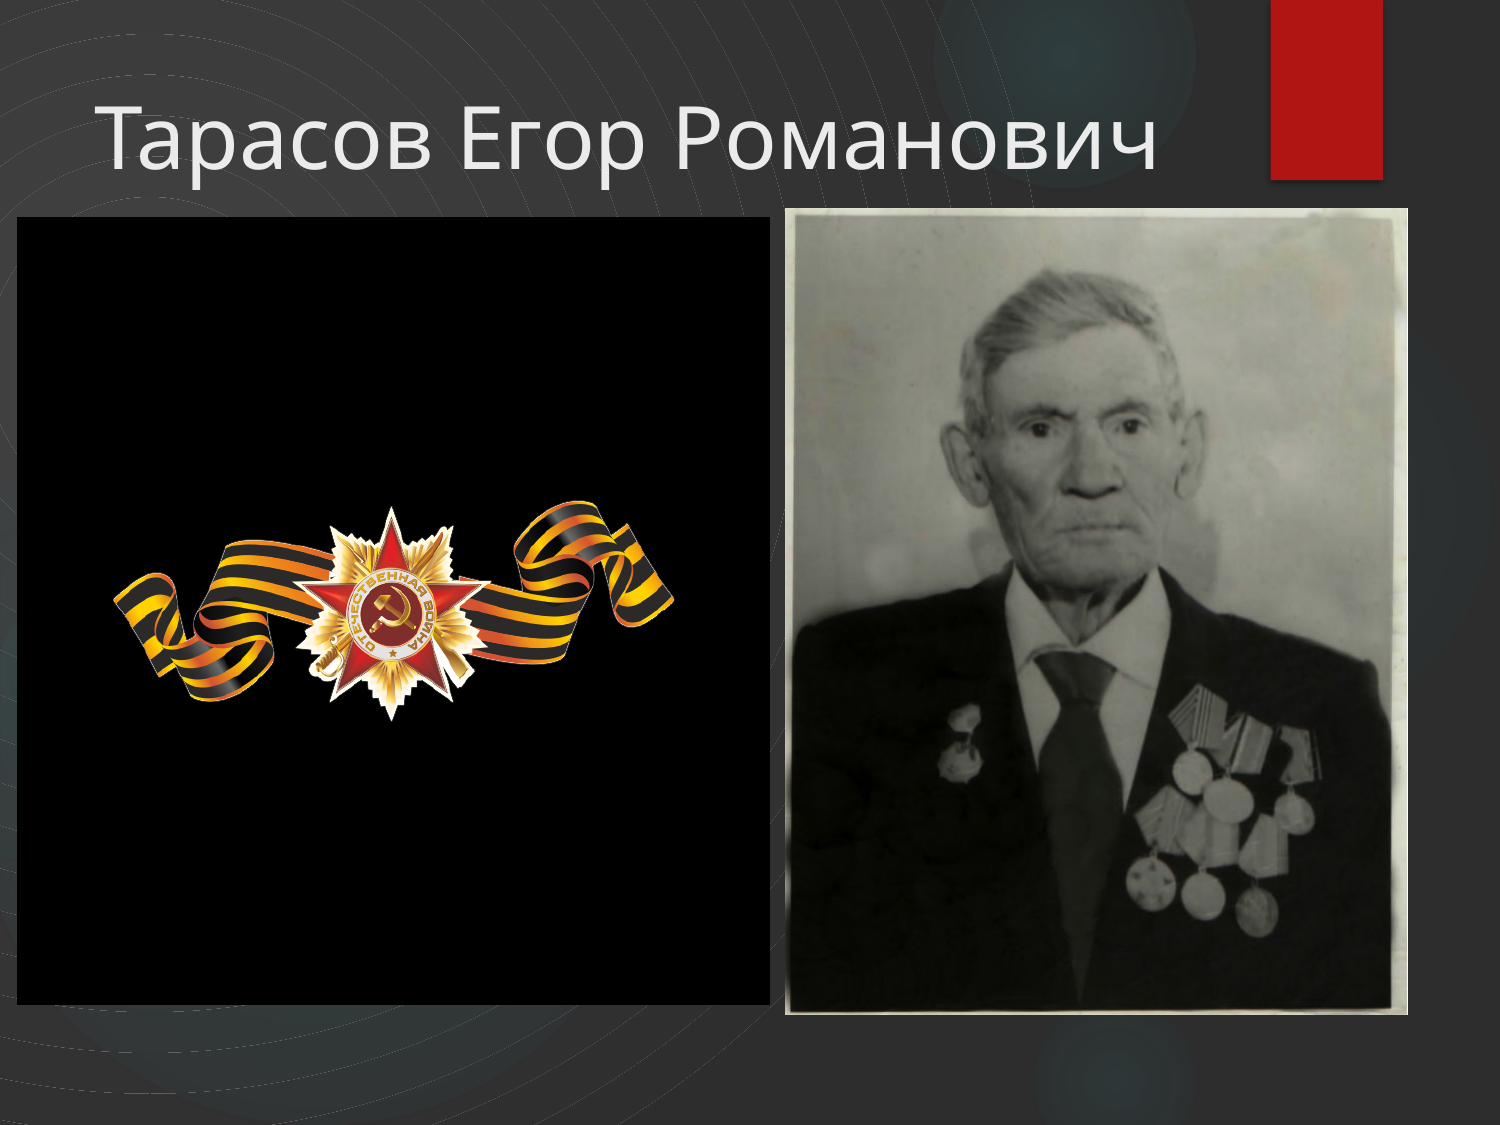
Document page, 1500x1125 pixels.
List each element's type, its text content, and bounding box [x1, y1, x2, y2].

picture [17, 217, 770, 1005]
title Тарасов Егор Романович [79, 74, 1237, 304]
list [785, 207, 1408, 1015]
